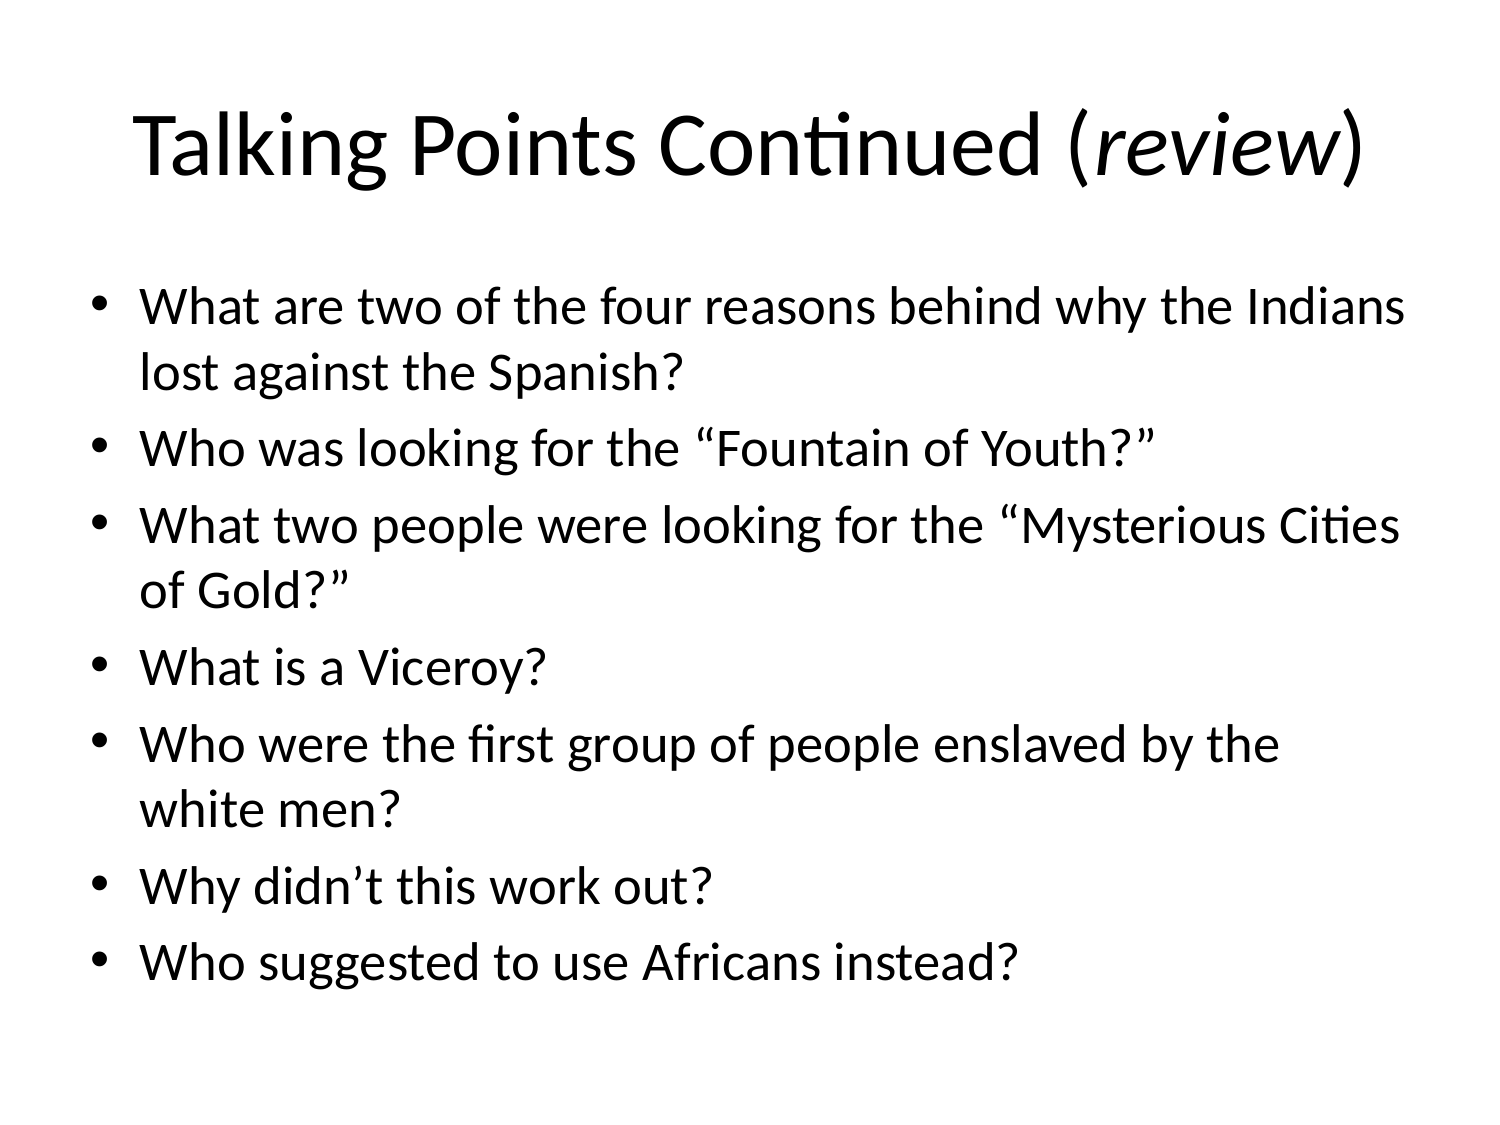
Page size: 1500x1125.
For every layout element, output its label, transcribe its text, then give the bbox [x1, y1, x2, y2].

list What are two of the four reasons behind why the Indians lost against the Spanish? Who was looking for the “Fountain of Youth?” What two people were looking for the “Mysterious Cities of Gold?” What is a Viceroy? Who were the first group of people enslaved by the white men? Why didn’t this work out? Who suggested to use Africans instead? [75, 262, 1425, 1005]
title Talking Points Continued (review) [75, 45, 1425, 233]
